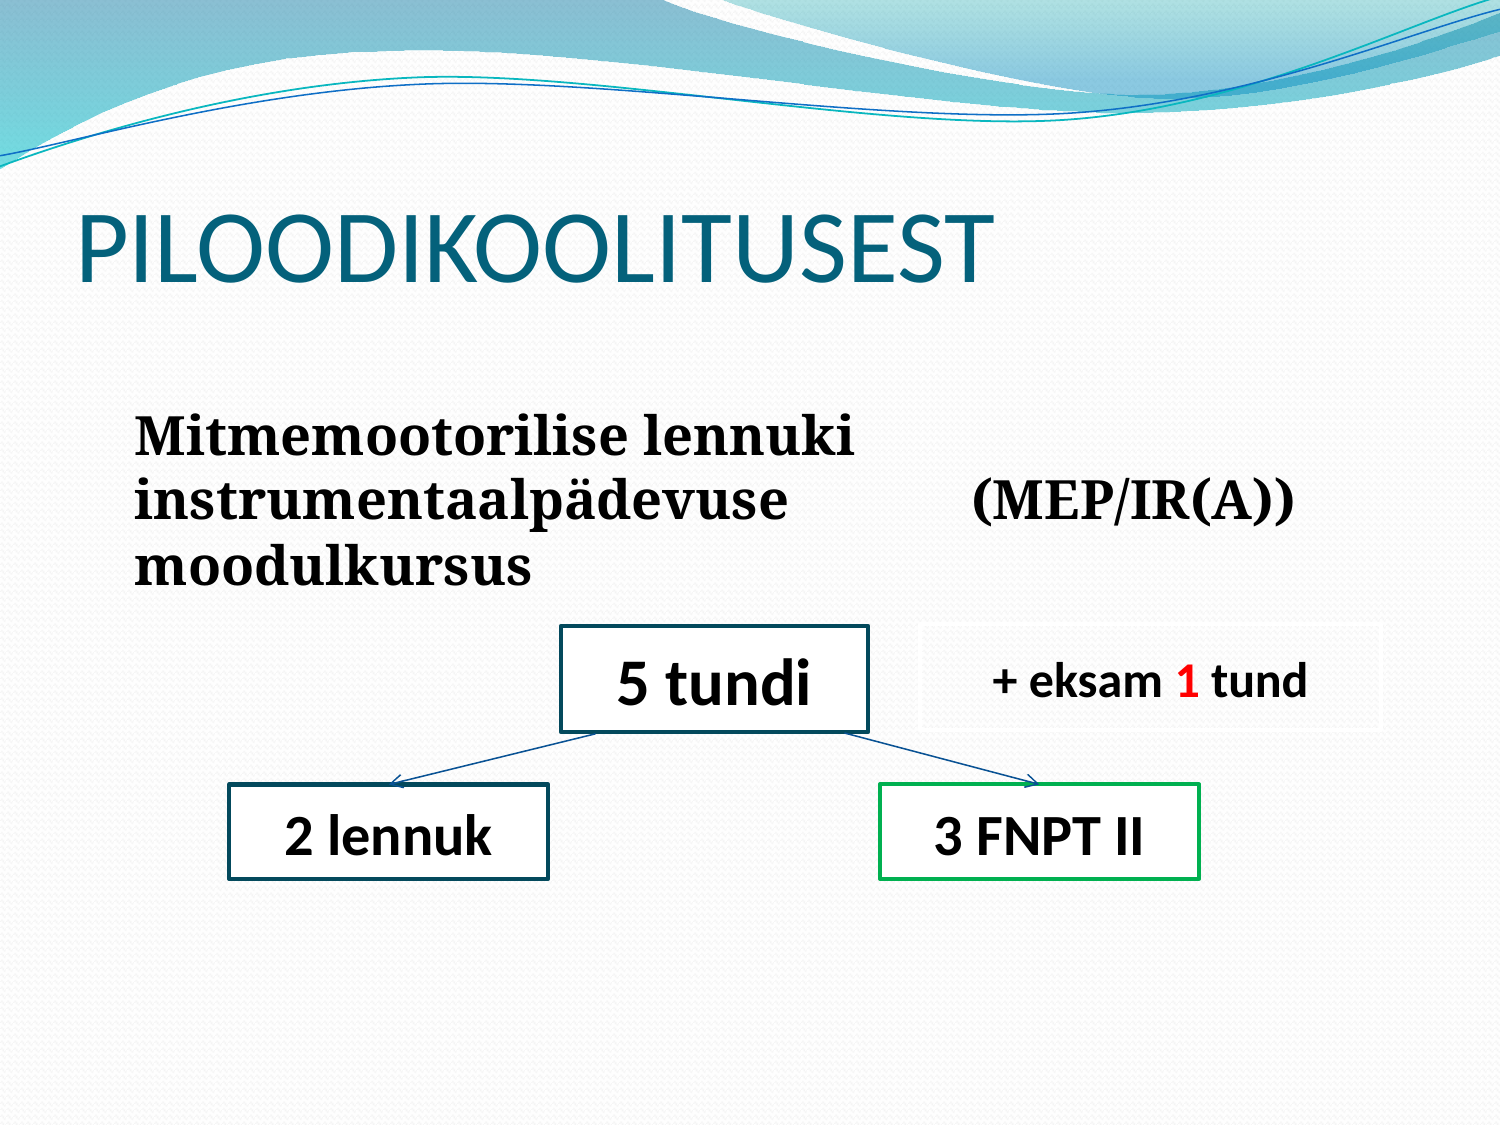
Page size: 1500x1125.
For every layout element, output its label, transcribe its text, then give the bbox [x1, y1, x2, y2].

list Mitmemootorilise lennuki instrumentaalpädevuse (MEP/IR(A)) moodulkursus [75, 317, 1425, 1038]
text_box 5 tundi [559, 624, 870, 734]
title PILOODIKOOLITUSEST [75, 115, 1425, 303]
text_box 3 FNPT II [878, 782, 1201, 881]
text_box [844, 732, 1040, 785]
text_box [388, 733, 596, 785]
text_box 2 lennuk [227, 782, 550, 881]
text_box + eksam 1 tund [918, 622, 1383, 732]
